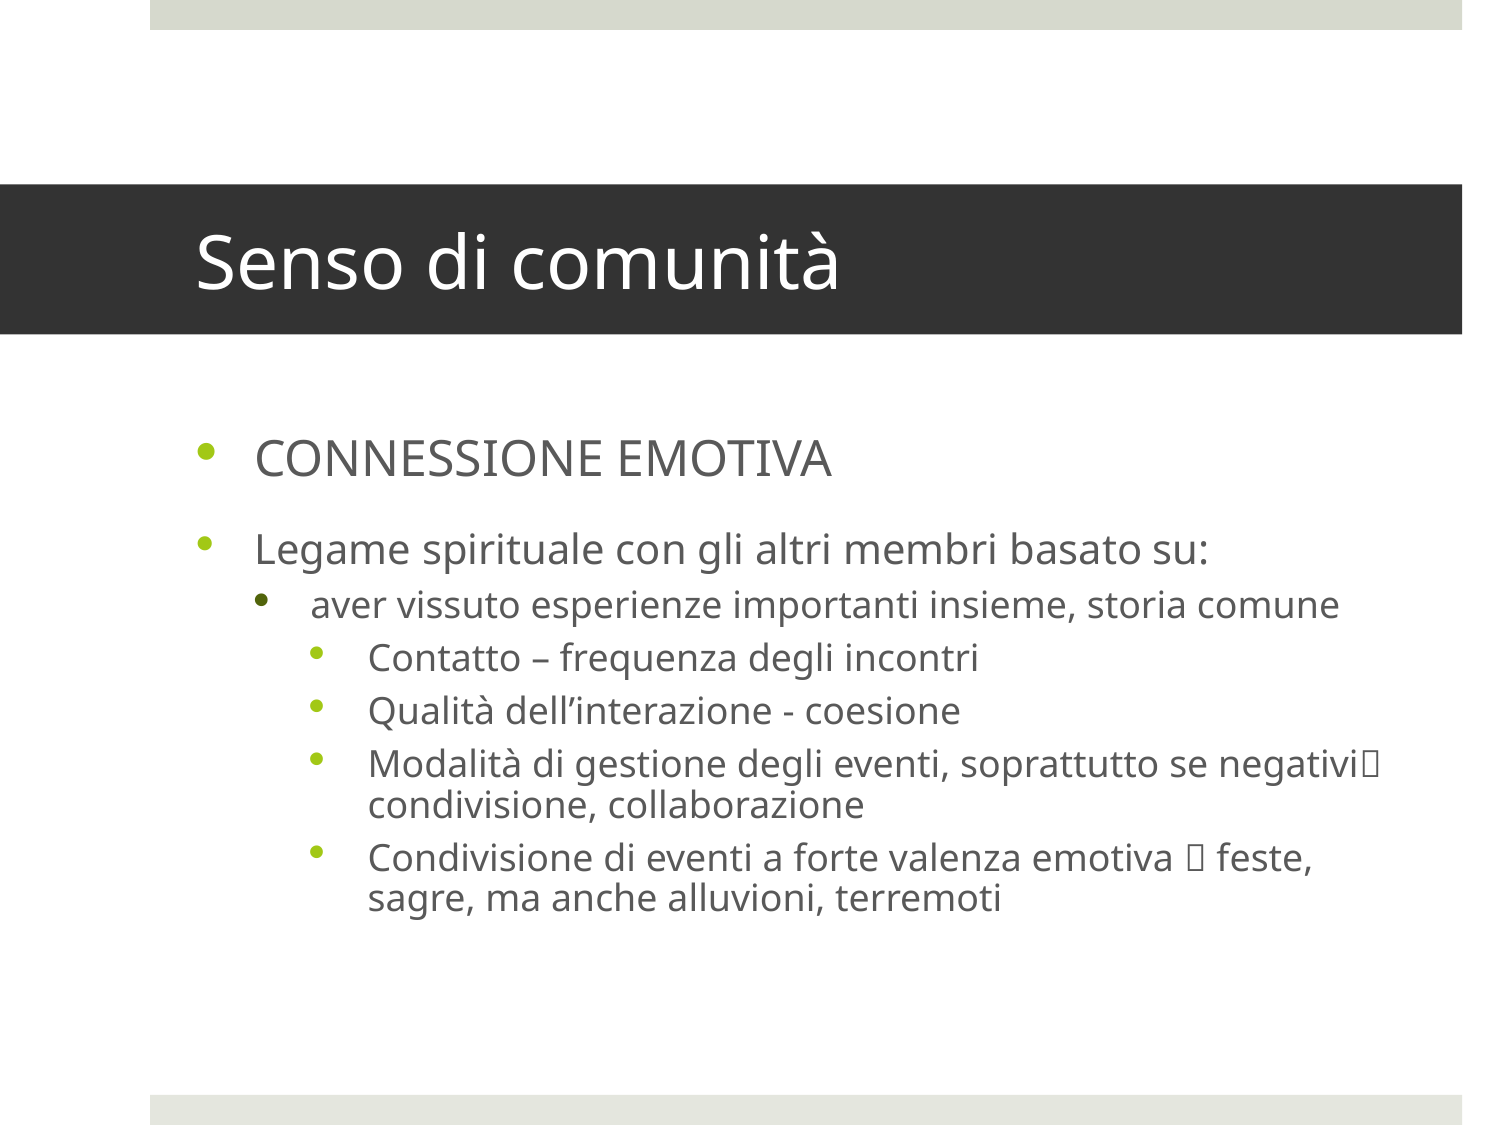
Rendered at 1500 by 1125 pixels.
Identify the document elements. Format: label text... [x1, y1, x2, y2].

list CONNESSIONE EMOTIVA Legame spirituale con gli altri membri basato su: aver vissuto esperienze importanti insieme, storia comune Contatto – frequenza degli incontri Qualità dell’interazione - coesione Modalità di gestione degli eventi, soprattutto se negativi condivisione, collaborazione Condivisione di eventi a forte valenza emotiva  feste, sagre, ma anche alluvioni, terremoti [182, 425, 1432, 1028]
title Senso di comunità [0, 184, 1463, 335]
